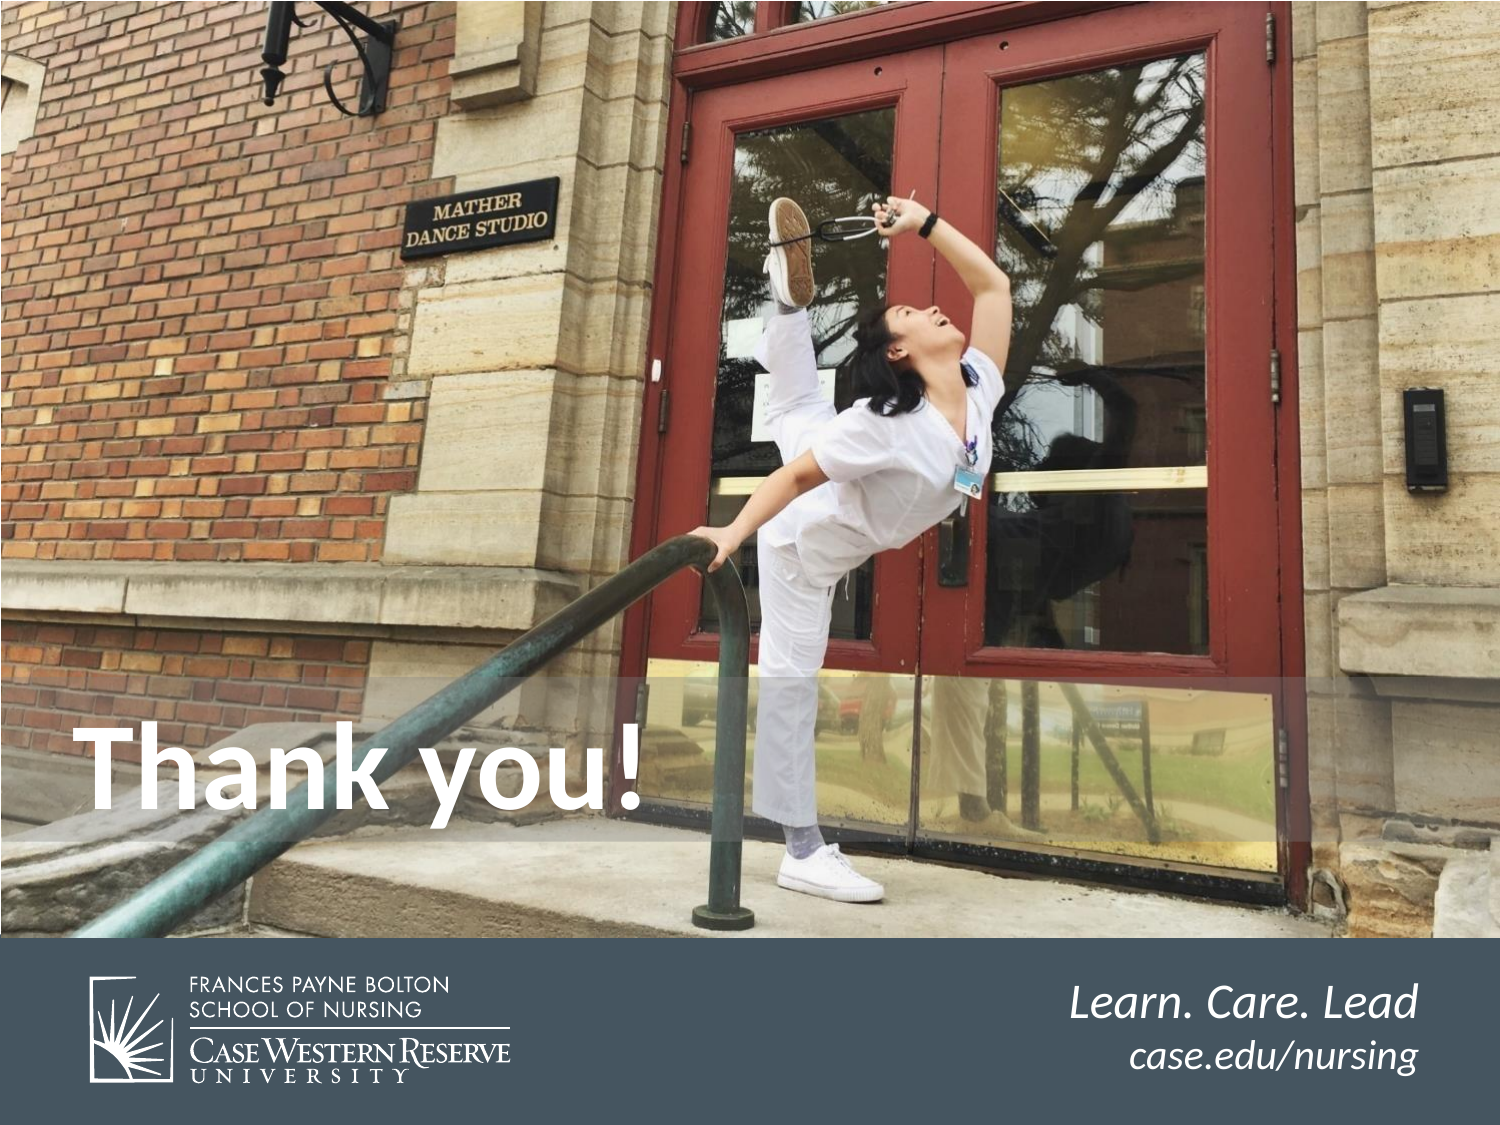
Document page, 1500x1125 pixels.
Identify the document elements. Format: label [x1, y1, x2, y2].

picture [0, 1, 1500, 938]
